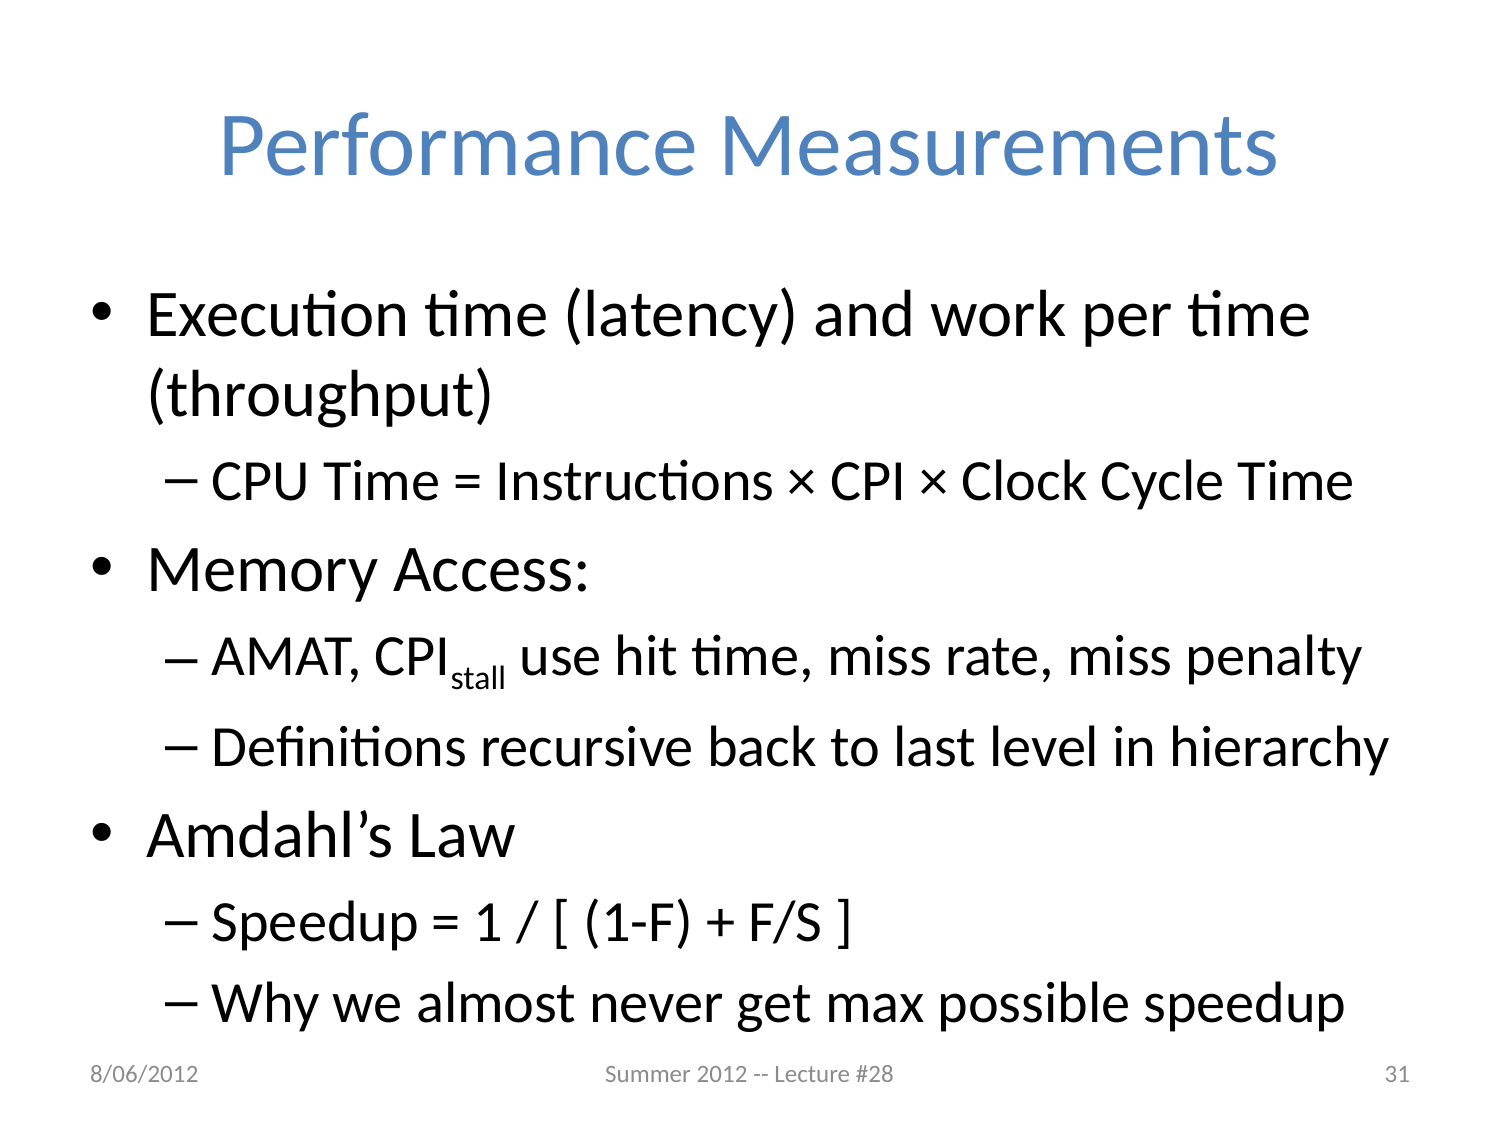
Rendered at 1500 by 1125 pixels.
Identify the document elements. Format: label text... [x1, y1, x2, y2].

footer Summer 2012 -- Lecture #28 [512, 1042, 988, 1103]
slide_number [75, 1042, 425, 1103]
slide_number 31 [1074, 1042, 1425, 1103]
list Execution time (latency) and work per time (throughput) CPU Time = Instructions × CPI × Clock Cycle Time Memory Access: AMAT, CPIstall use hit time, miss rate, miss penalty Definitions recursive back to last level in hierarchy Amdahl’s Law Speedup = 1 / [ (1-F) + F/S ] Why we almost never get max possible speedup [75, 262, 1425, 1073]
title Performance Measurements [75, 45, 1425, 233]
